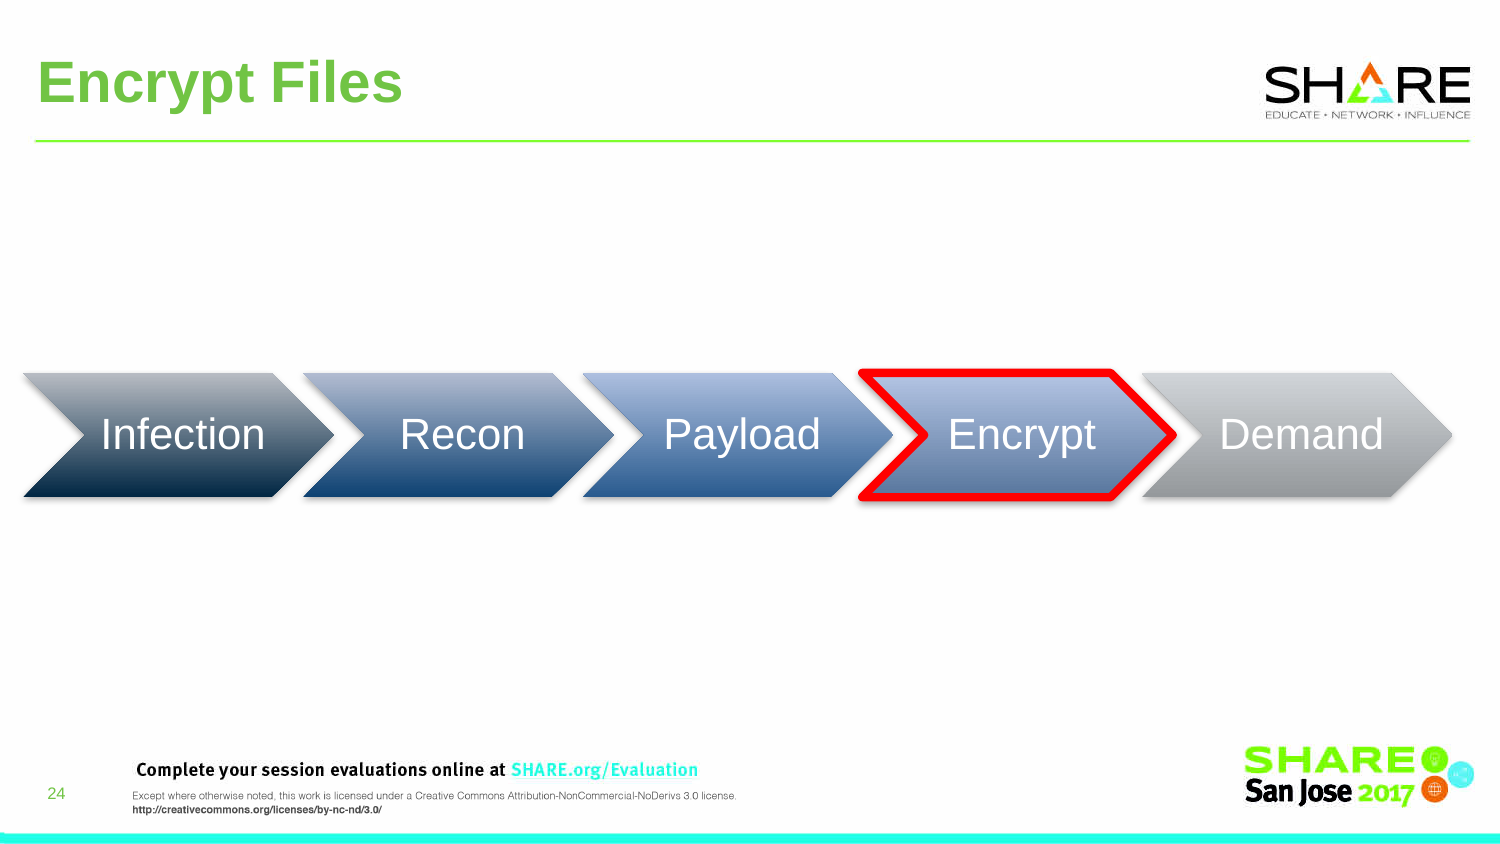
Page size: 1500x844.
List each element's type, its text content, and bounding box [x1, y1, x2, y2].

title Encrypt Files [22, 29, 1453, 129]
slide_number 24 [22, 770, 81, 816]
picture [0, 0, 1500, 844]
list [22, 143, 1454, 727]
